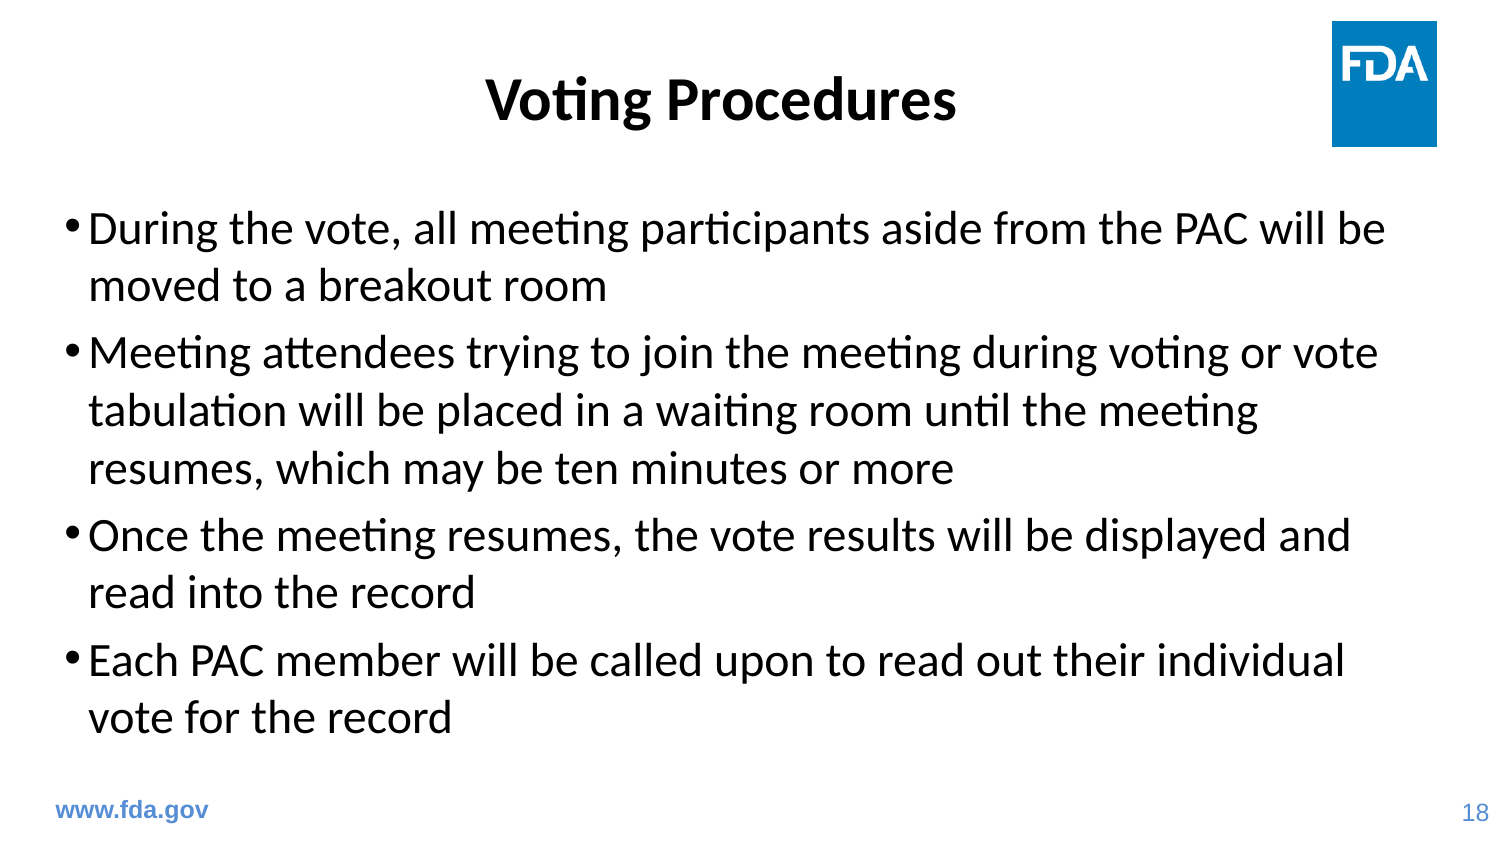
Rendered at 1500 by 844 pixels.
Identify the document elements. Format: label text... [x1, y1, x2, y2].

picture [1420, 62, 1427, 80]
list During the vote, all meeting participants aside from the PAC will be moved to a breakout room Meeting attendees trying to join the meeting during voting or vote tabulation will be placed in a waiting room until the meeting resumes, which may be ten minutes or more Once the meeting resumes, the vote results will be displayed and read into the record Each PAC member will be called upon to read out their individual vote for the record [53, 190, 1449, 775]
footer www.fda.gov [40, 785, 516, 831]
title Voting Procedures [23, 38, 1420, 153]
